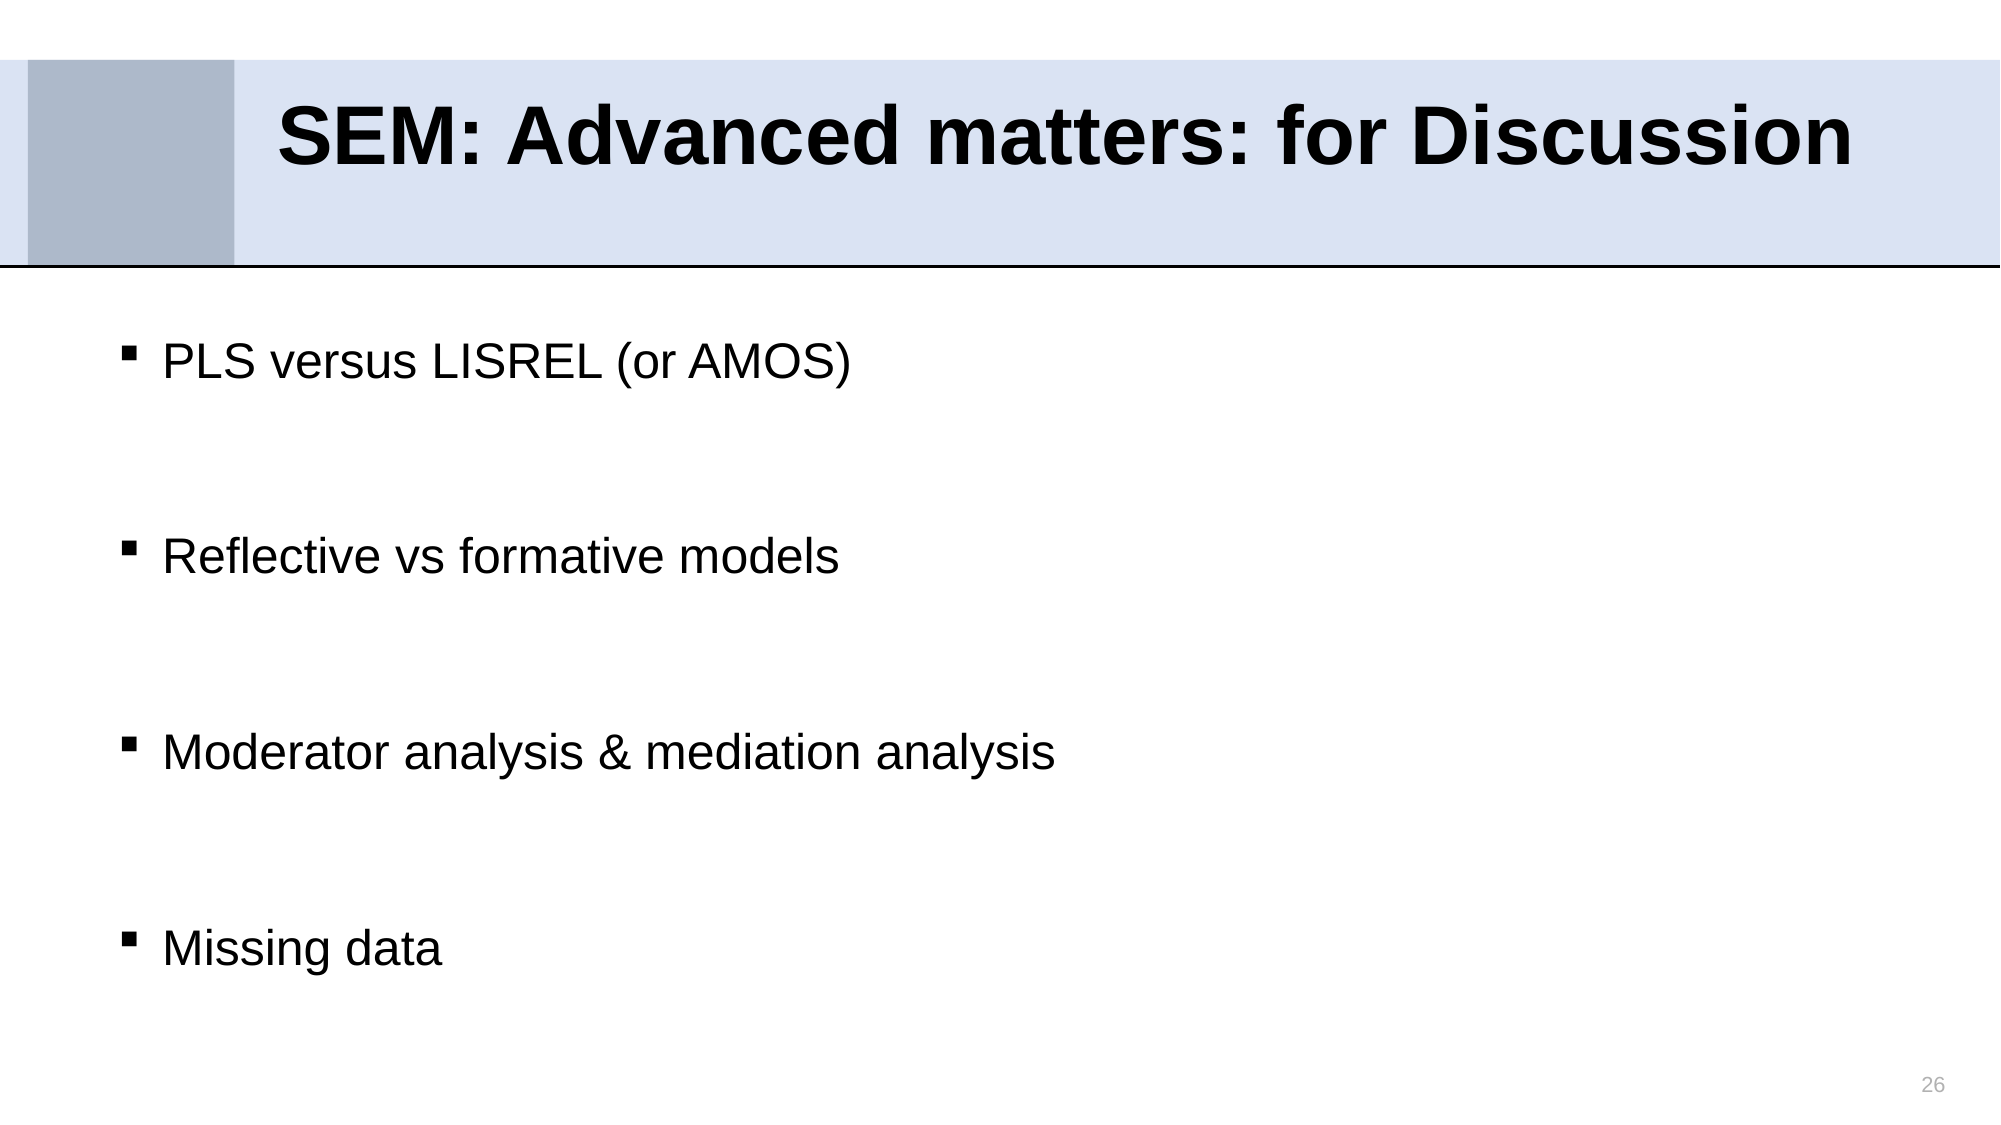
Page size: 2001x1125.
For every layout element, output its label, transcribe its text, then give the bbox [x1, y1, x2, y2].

slide_number 26 [1694, 1065, 1961, 1103]
list PLS versus LISREL (or AMOS) Reflective vs formative models Moderator analysis & mediation analysis Missing data [102, 327, 1961, 1040]
title SEM: Advanced matters: for Discussion [262, 59, 2000, 203]
